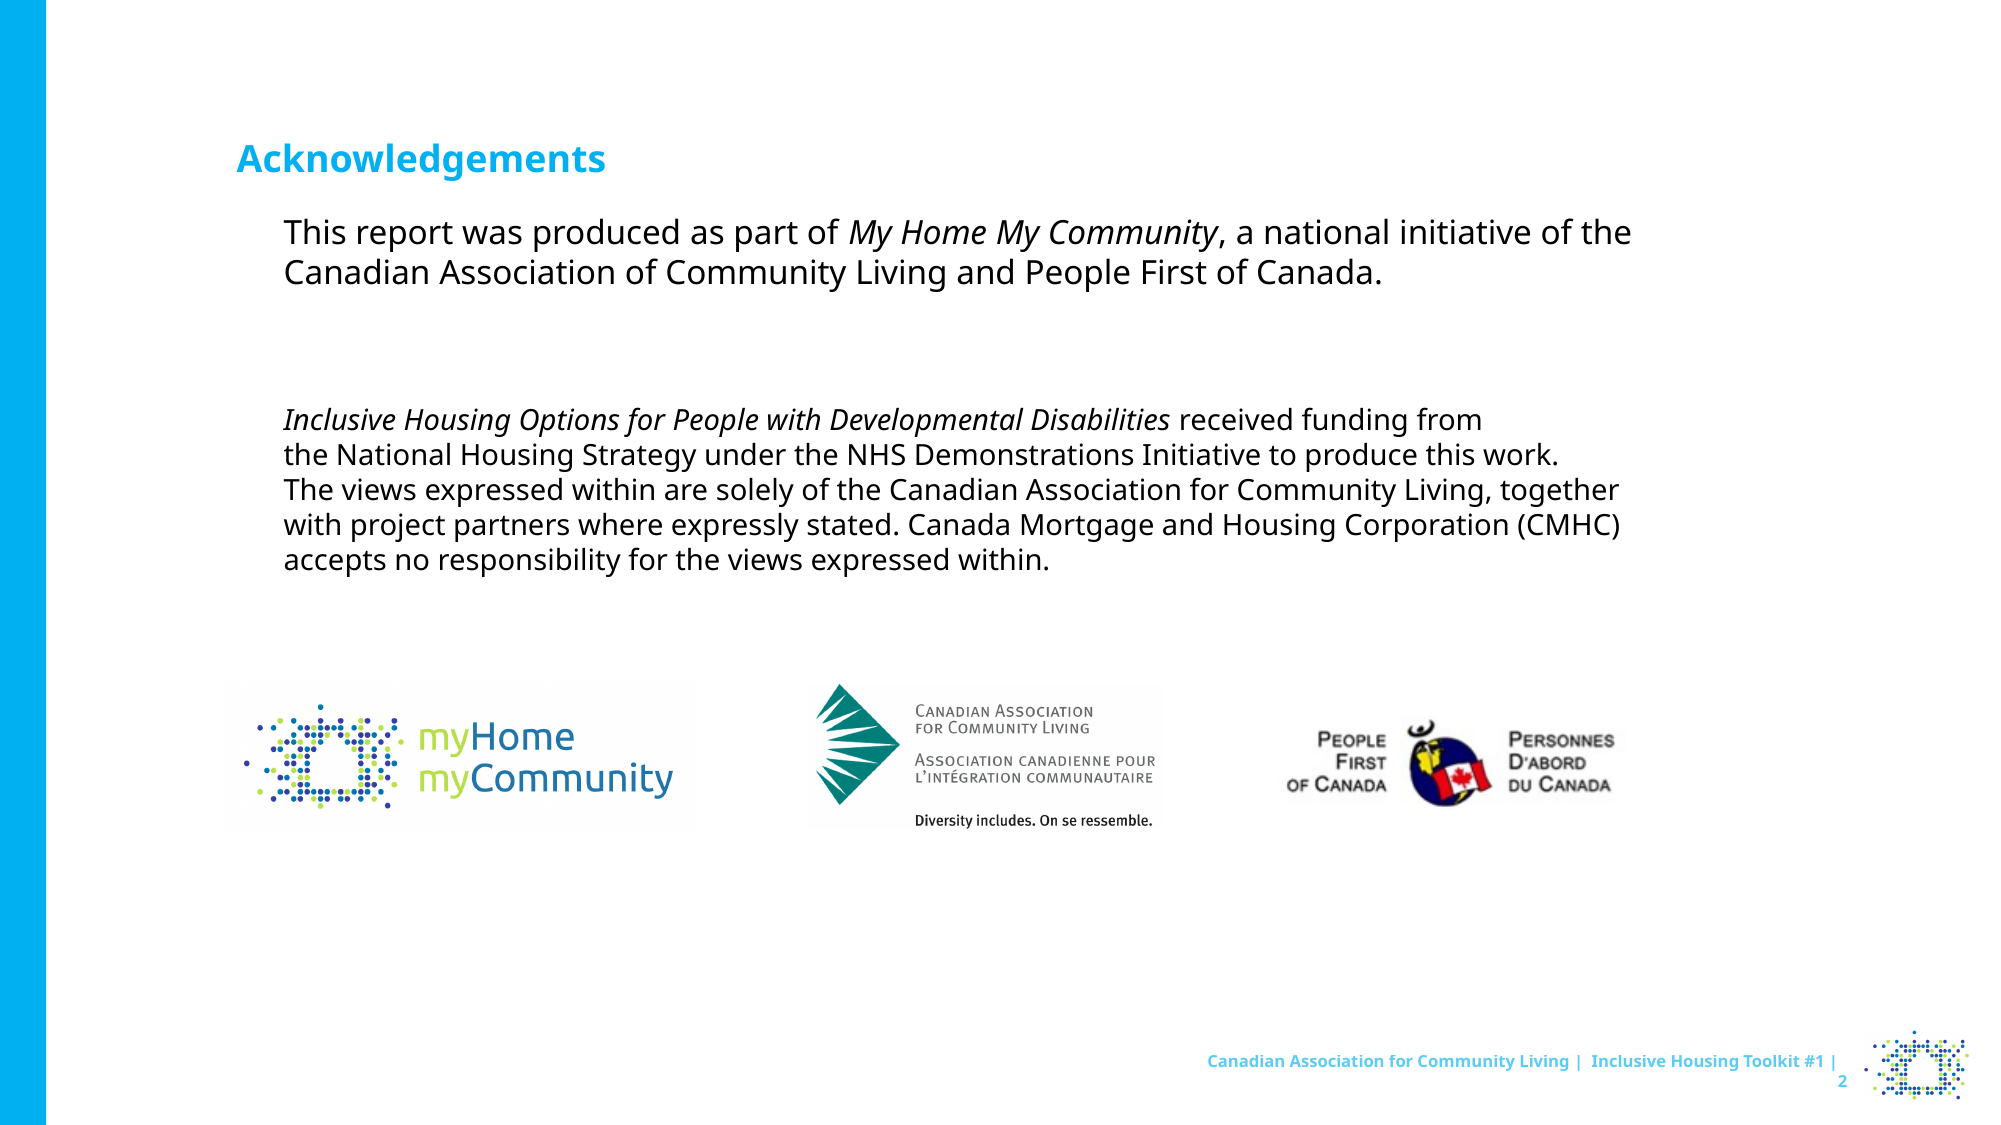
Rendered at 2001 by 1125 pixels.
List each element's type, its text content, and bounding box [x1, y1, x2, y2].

picture [1862, 1028, 1971, 1103]
slide_number Canadian Association for Community Living | Inclusive Housing Toolkit #1 | 2 [1183, 1042, 1862, 1103]
text_box [0, 0, 47, 1125]
text_box This report was produced as part of My Home My Community, a national initiative of the Canadian Association of Community Living and People First of Canada. Inclusive Housing Options for People with Developmental Disabilities received funding from the National Housing Strategy under the NHS Demonstrations Initiative to produce this work. The views expressed within are solely of the Canadian Association for Community Living, together with project partners where expressly stated. Canada Mortgage and Housing Corporation (CMHC) accepts no responsibility for the views expressed within. [268, 204, 1657, 624]
picture [221, 677, 696, 836]
text_box Acknowledgements [221, 127, 891, 188]
picture [1275, 704, 1630, 811]
picture [806, 684, 1164, 829]
